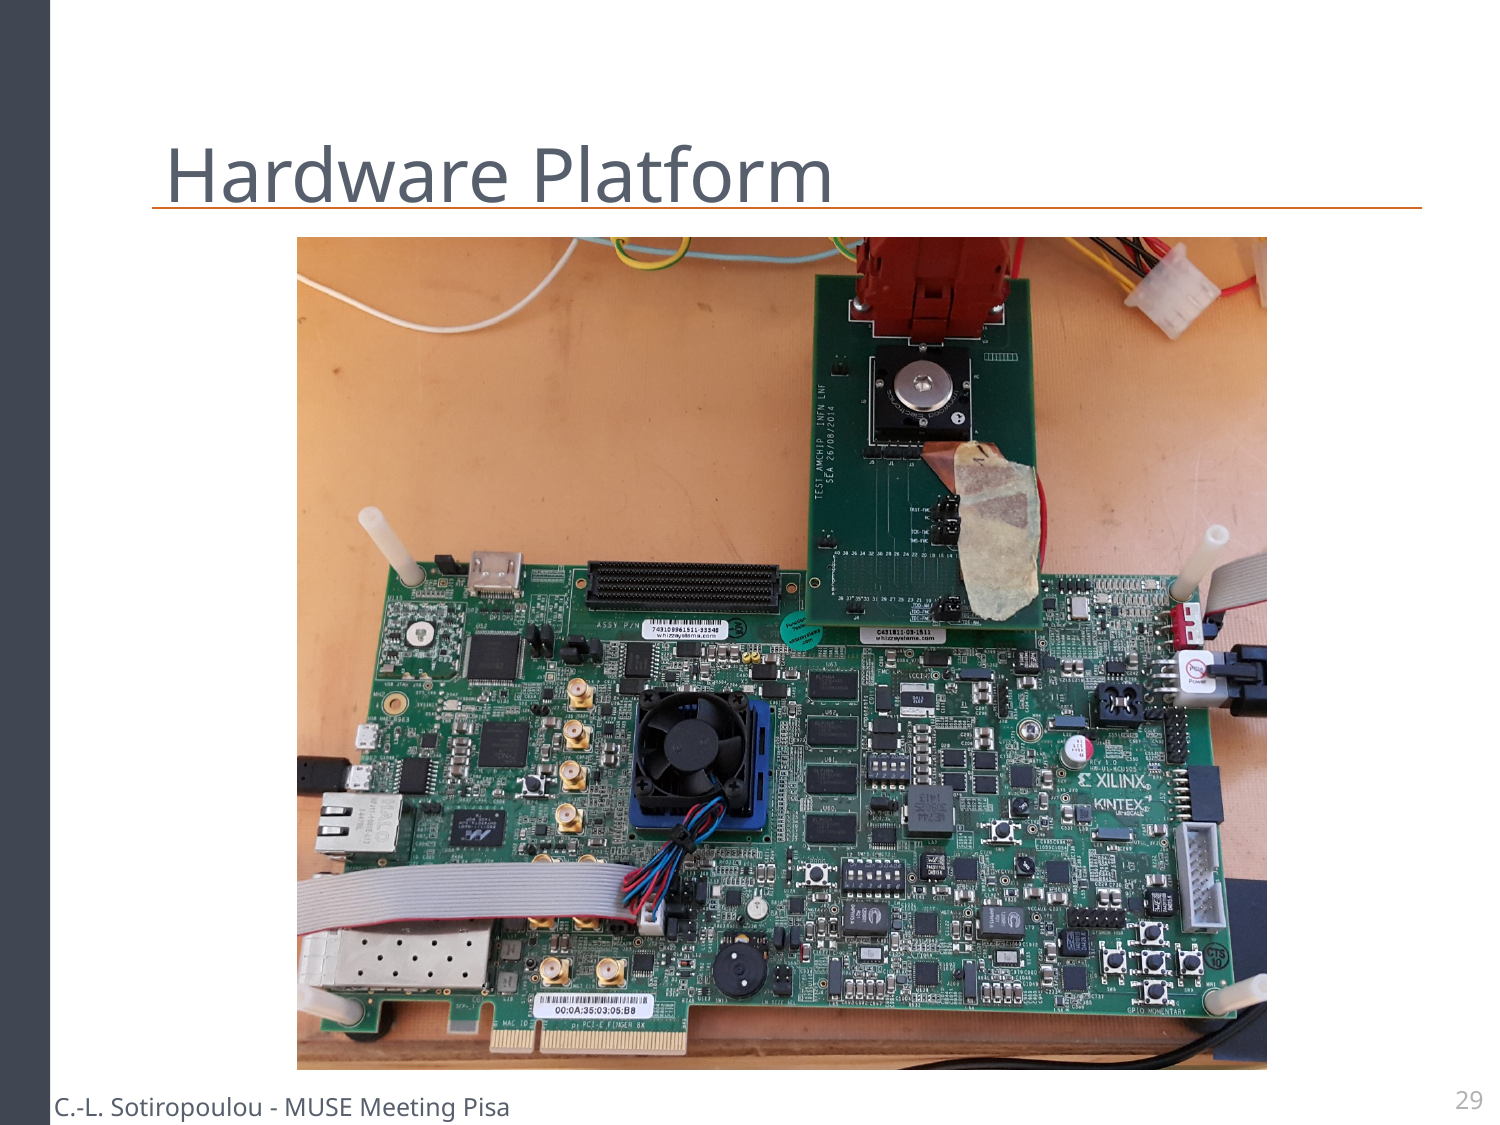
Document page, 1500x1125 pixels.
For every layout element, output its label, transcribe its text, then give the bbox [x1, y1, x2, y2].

slide_number 29 [1148, 1071, 1499, 1125]
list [297, 237, 1267, 1070]
title Hardware Platform [150, 45, 1425, 233]
footer C.-L. Sotiropoulou - MUSE Meeting Pisa [39, 1070, 950, 1125]
